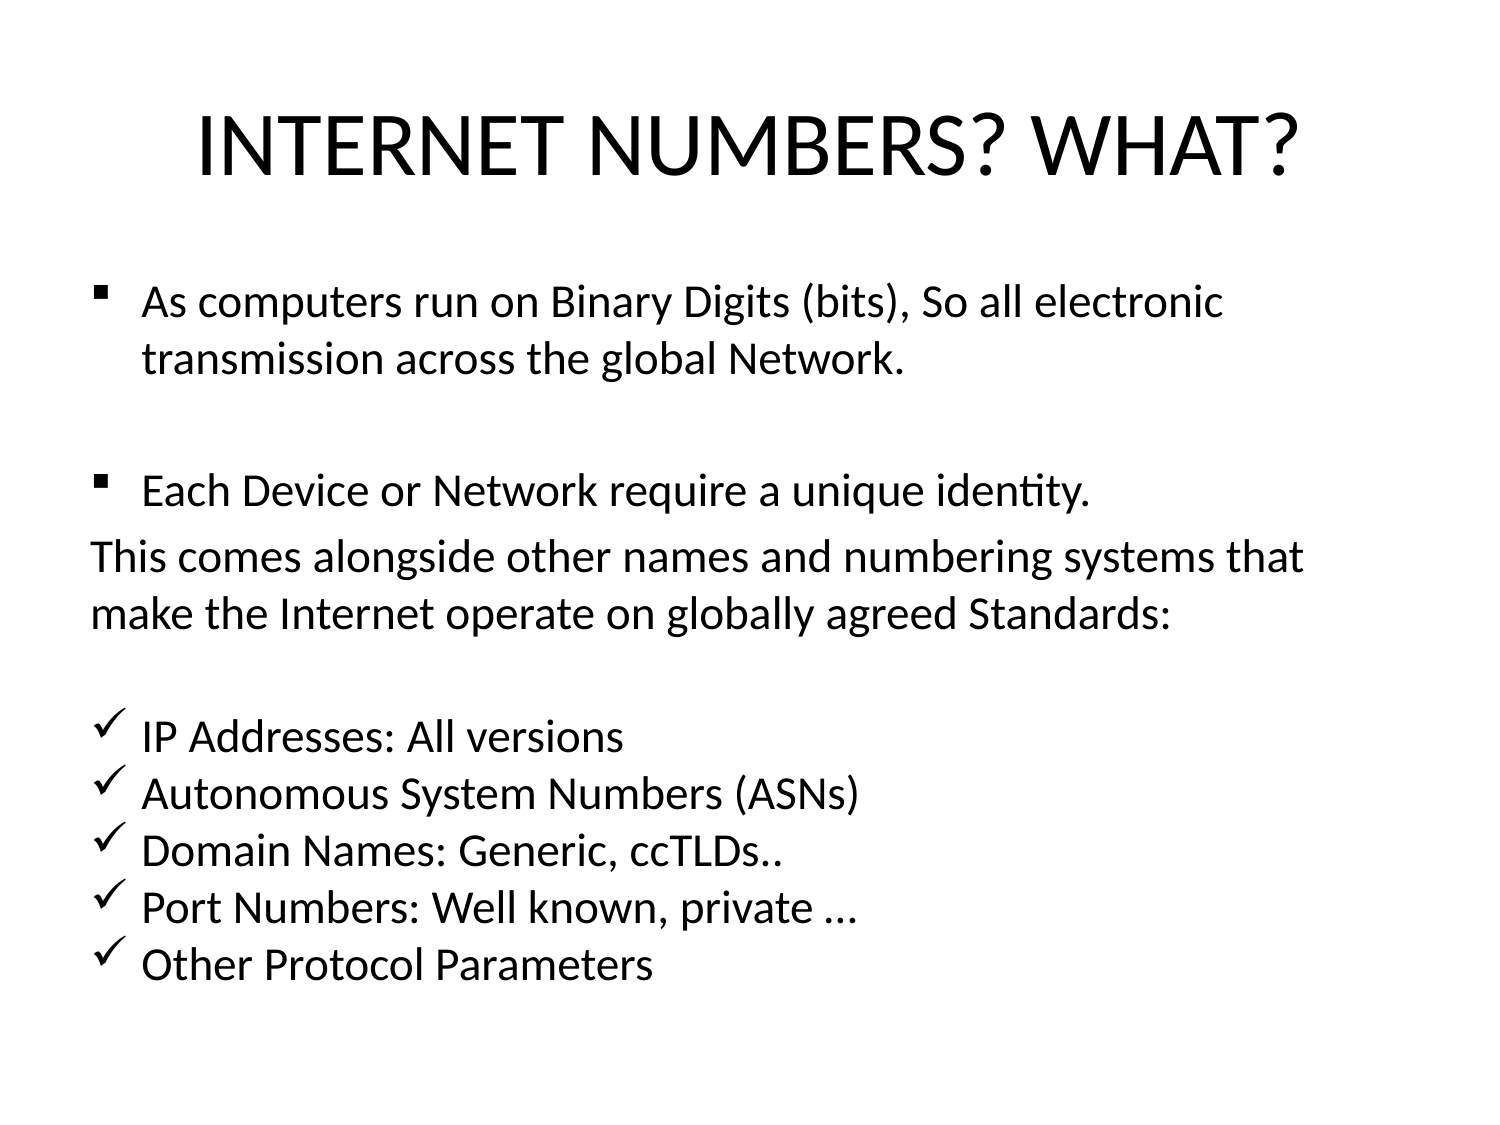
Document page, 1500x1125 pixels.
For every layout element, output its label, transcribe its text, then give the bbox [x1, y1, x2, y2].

list As computers run on Binary Digits (bits), So all electronic transmission across the global Network. Each Device or Network require a unique identity. This comes alongside other names and numbering systems that make the Internet operate on globally agreed Standards: IP Addresses: All versions Autonomous System Numbers (ASNs) Domain Names: Generic, ccTLDs.. Port Numbers: Well known, private … Other Protocol Parameters [75, 262, 1425, 1005]
title INTERNET NUMBERS? WHAT? [75, 45, 1425, 233]
